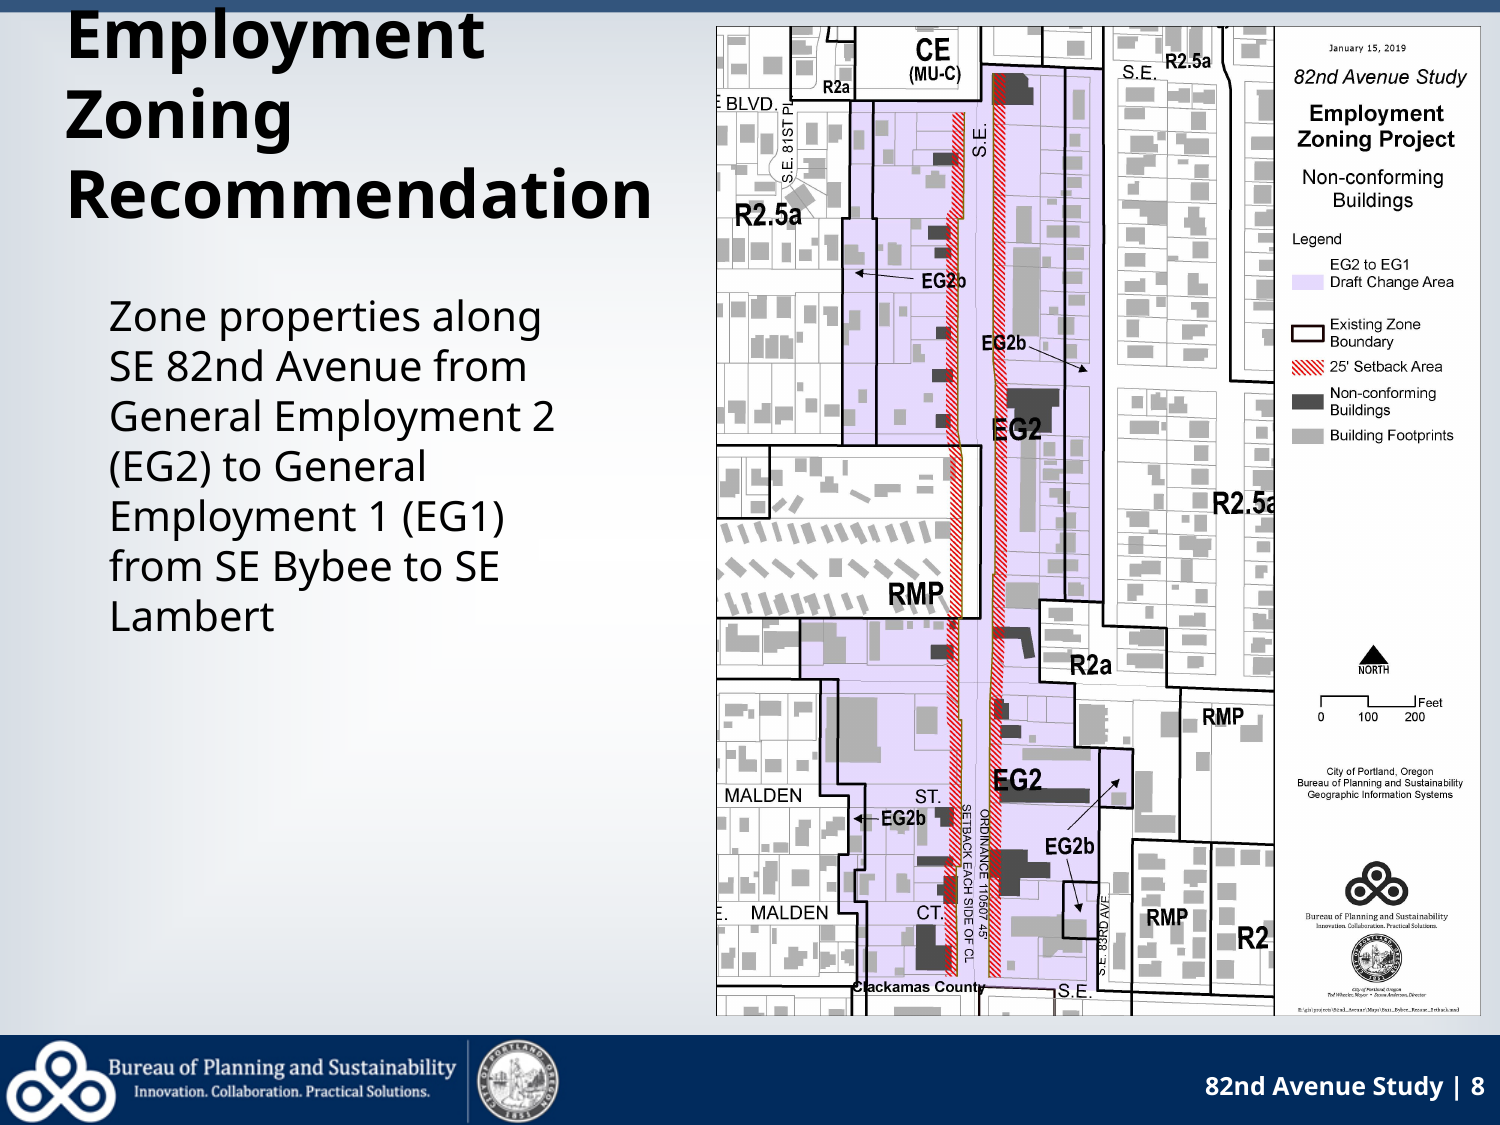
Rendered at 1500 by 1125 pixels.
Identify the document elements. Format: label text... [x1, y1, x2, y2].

picture [716, 26, 1481, 1016]
title Employment Zoning Recommendation [50, 51, 716, 172]
picture [0, 1035, 1500, 1125]
slide_number 82nd Avenue Study | 8 [624, 1062, 1500, 1125]
list Zone properties along SE 82nd Avenue from General Employment 2 (EG2) to General Employment 1 (EG1) from SE Bybee to SE Lambert [19, 282, 584, 1005]
